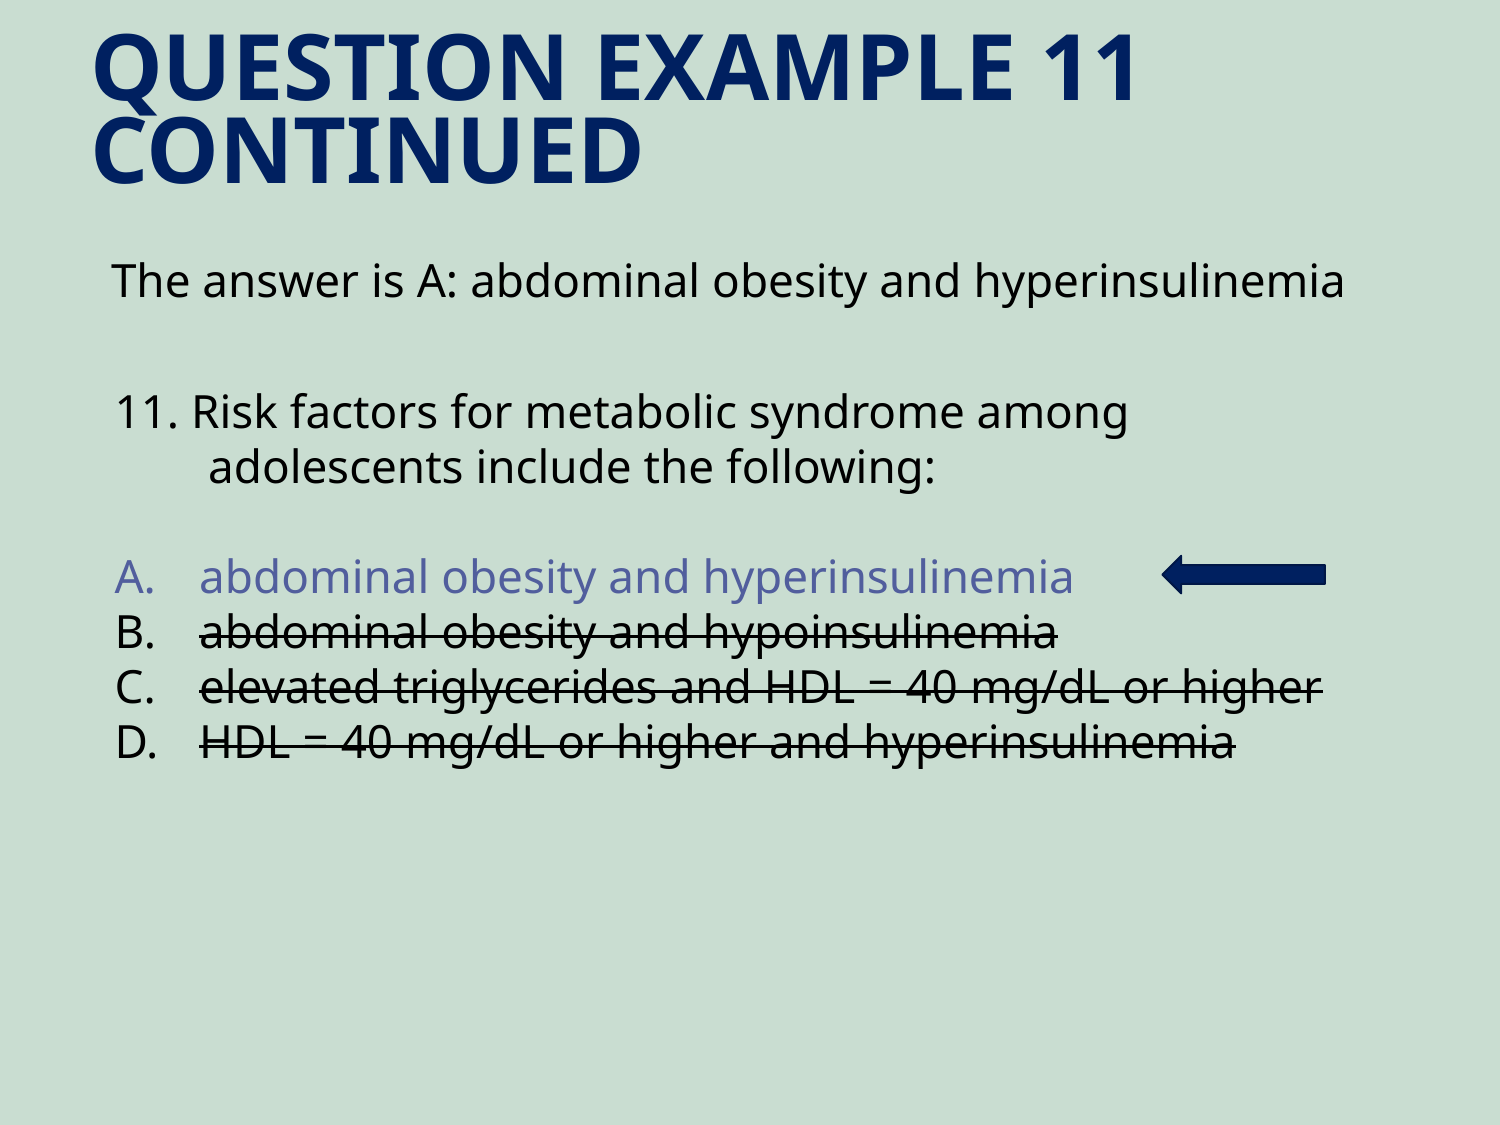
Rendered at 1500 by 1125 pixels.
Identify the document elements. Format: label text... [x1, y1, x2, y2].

text_box The answer is A: abdominal obesity and hyperinsulinemia [96, 213, 1406, 375]
text_box Question Example 11 CONTINUED [75, 24, 1463, 213]
text_box [1161, 554, 1326, 595]
text_box 11. Risk factors for metabolic syndrome among adolescents include the following: abdominal obesity and hyperinsulinemia abdominal obesity and hypoinsulinemia elevated triglycerides and HDL = 40 mg/dL or higher HDL = 40 mg/dL or higher and hyperinsulinemia [99, 375, 1388, 776]
